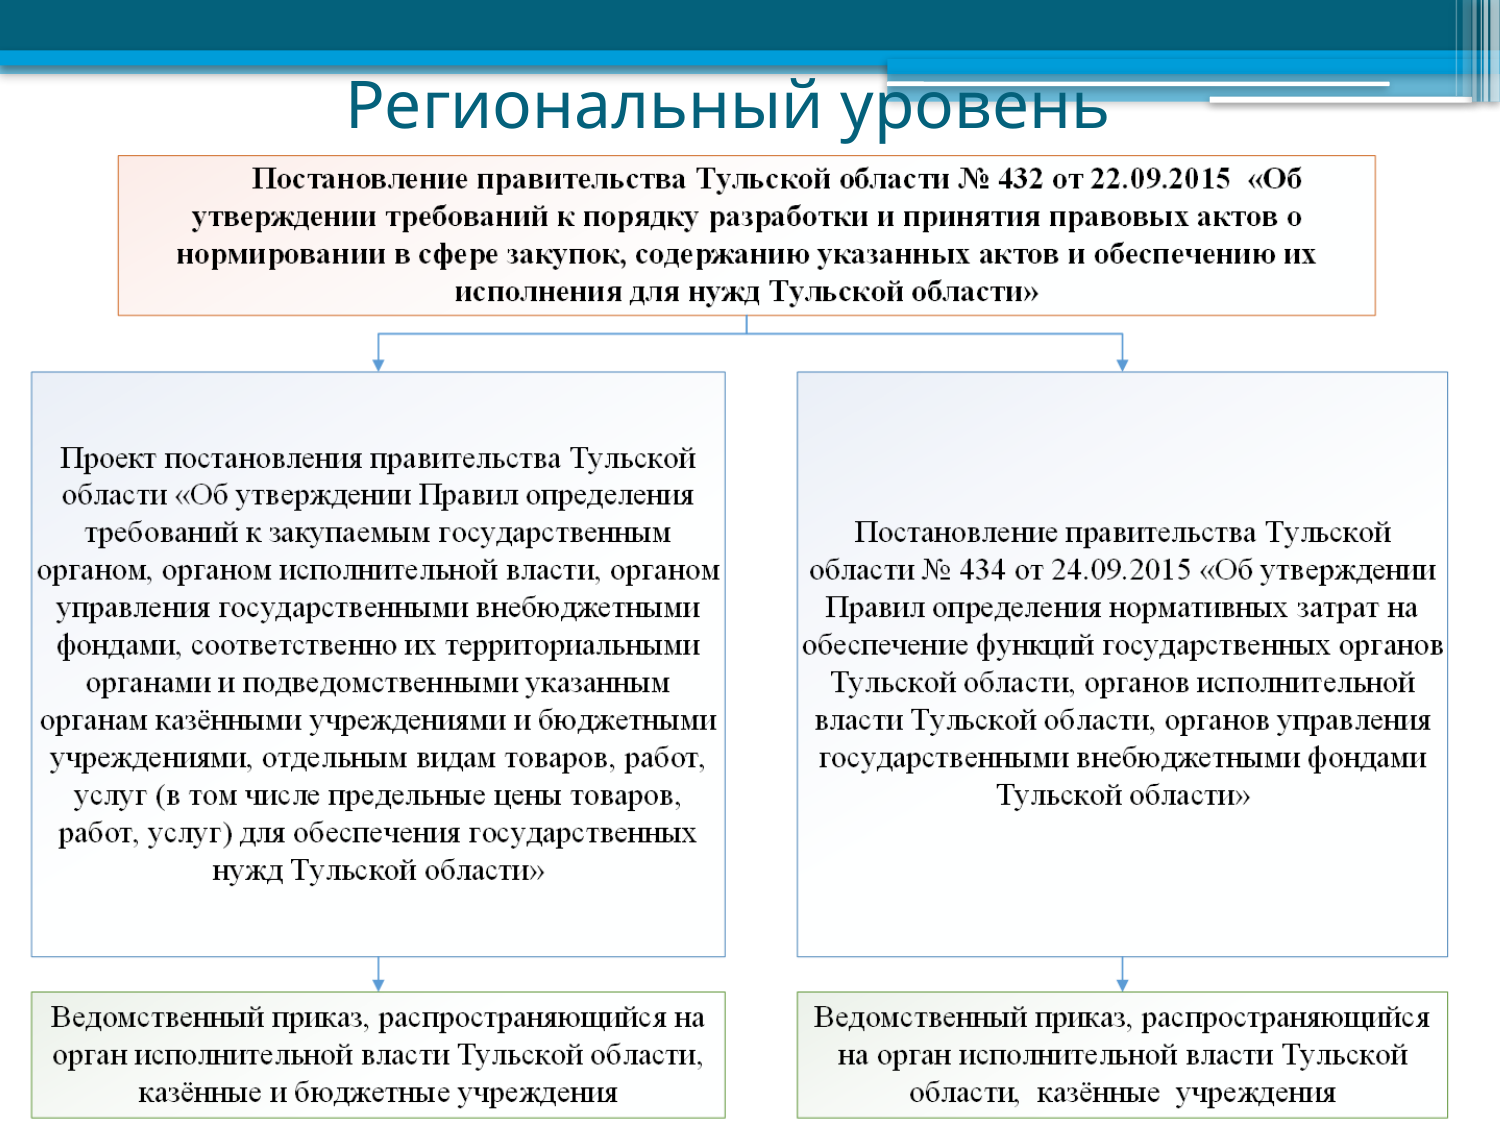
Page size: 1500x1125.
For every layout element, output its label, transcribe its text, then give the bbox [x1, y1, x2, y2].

title Региональный уровень [53, 54, 1404, 149]
picture [20, 152, 1468, 1125]
